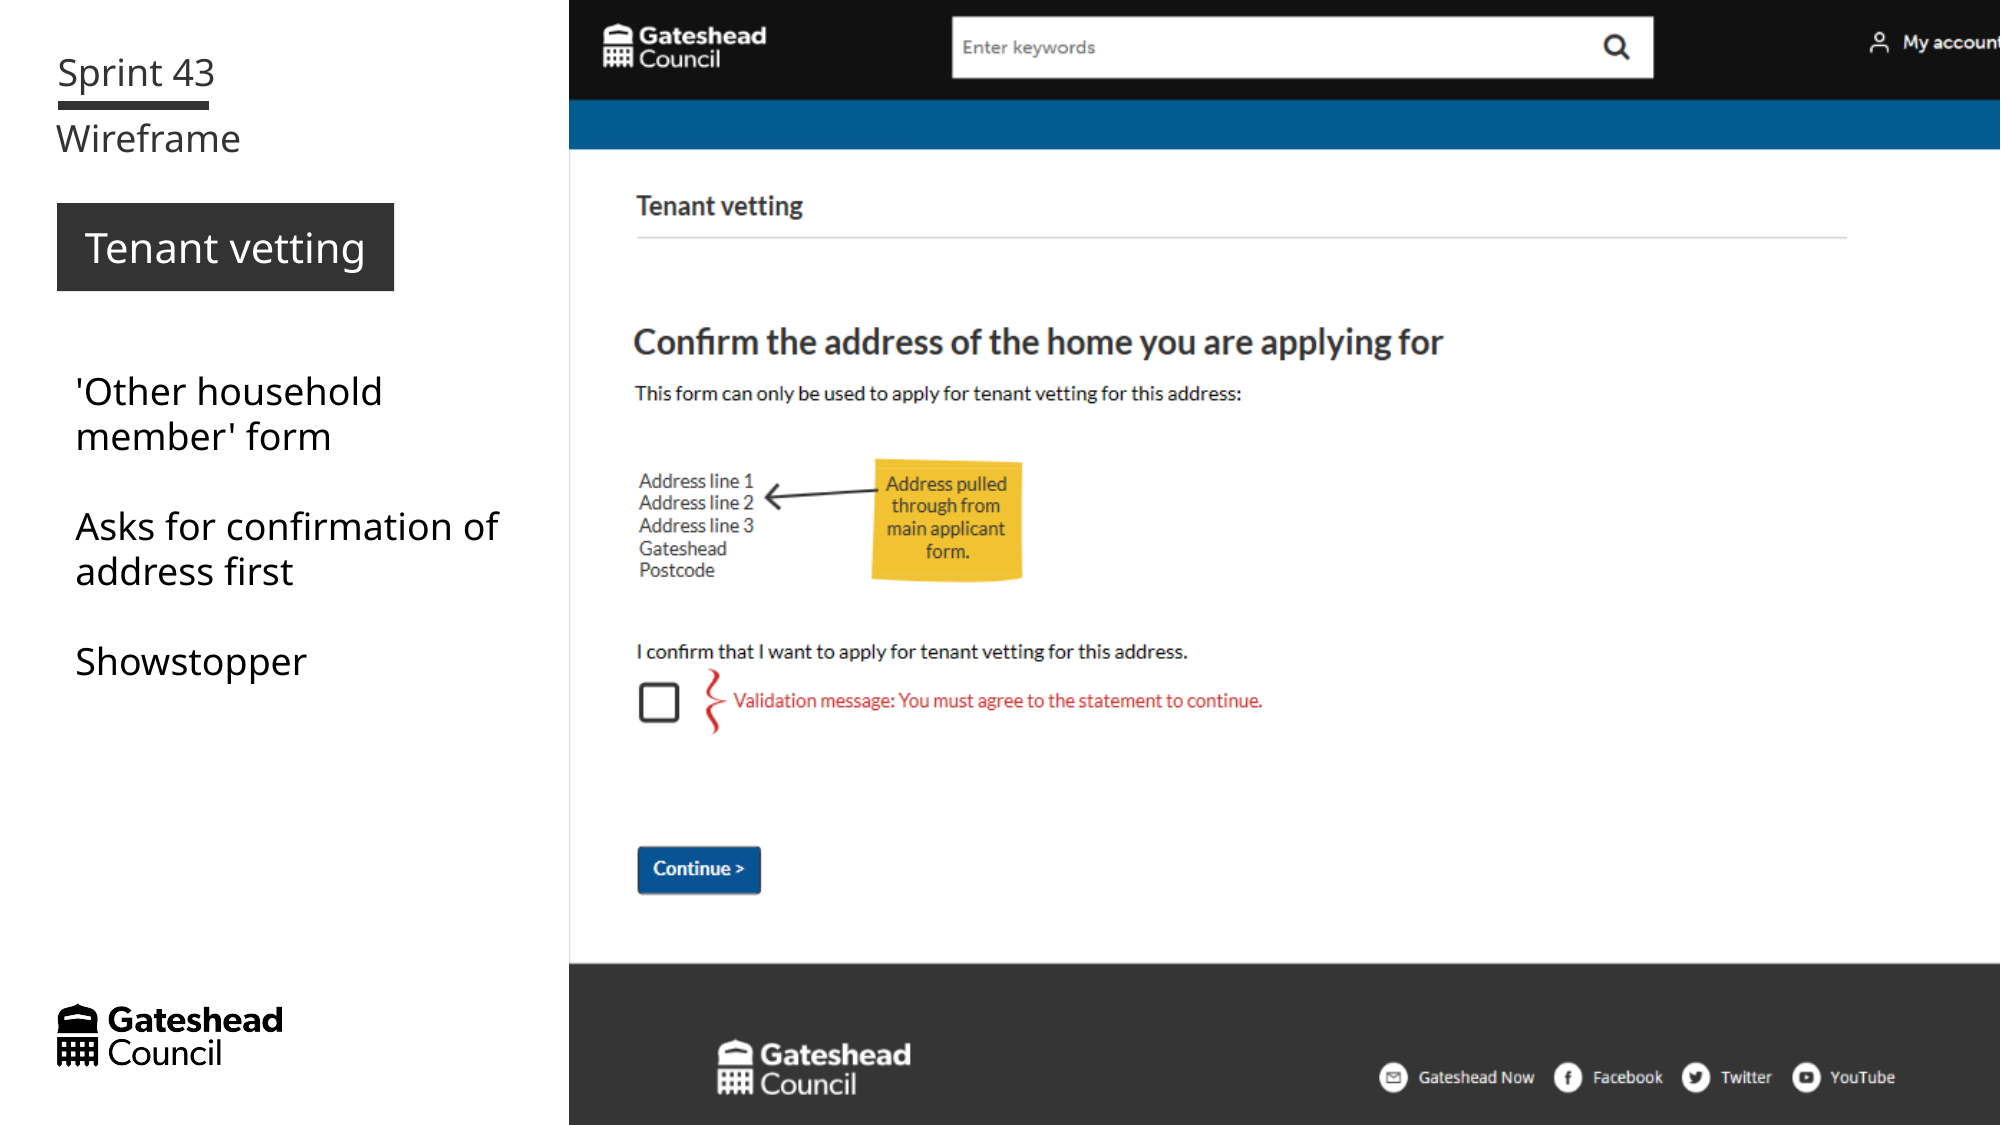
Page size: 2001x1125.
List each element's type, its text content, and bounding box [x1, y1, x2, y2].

text_box 'Other household member' form Asks for confirmation of address first Showstopper [60, 360, 520, 781]
picture [57, 1003, 282, 1067]
text_box Tenant vetting [56, 202, 395, 292]
text_box Wireframe [40, 112, 317, 169]
picture [569, 0, 2000, 1125]
text_box Sprint 43 [42, 26, 245, 112]
